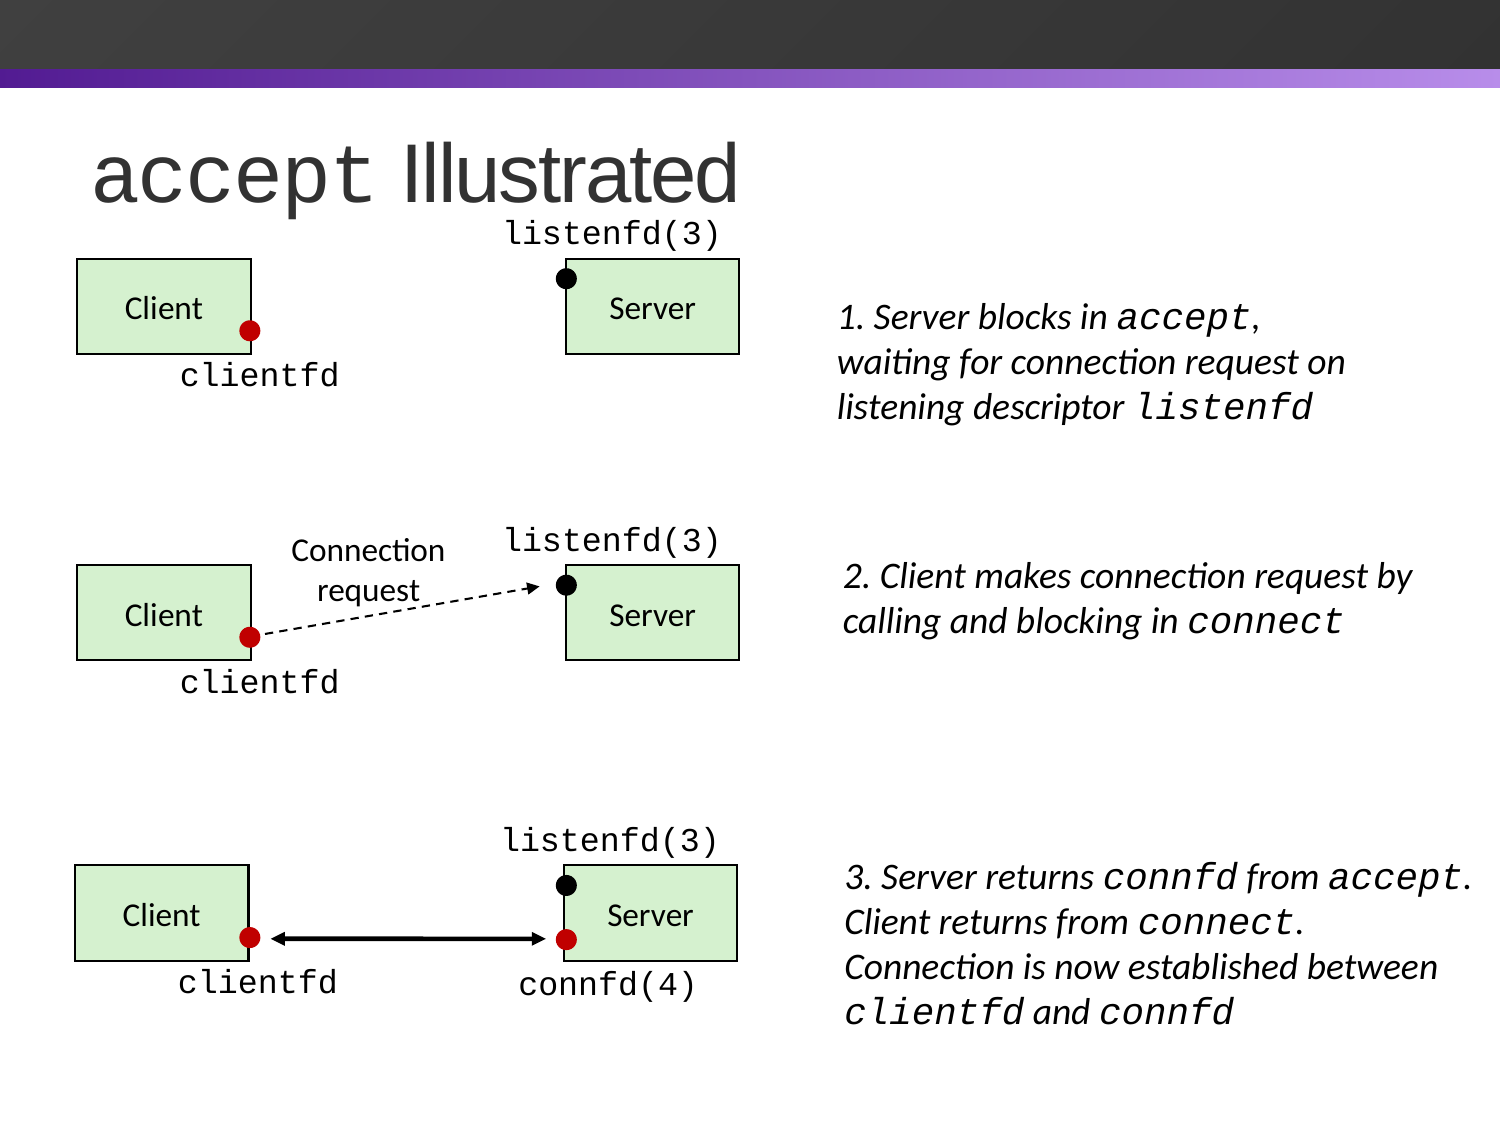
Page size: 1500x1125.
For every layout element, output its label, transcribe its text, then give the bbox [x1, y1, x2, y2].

text_box Client [77, 258, 251, 354]
text_box Server [565, 258, 740, 354]
text_box Client [77, 565, 251, 661]
text_box listenfd(3) [485, 810, 735, 866]
text_box [555, 574, 577, 596]
text_box [555, 874, 577, 896]
text_box listenfd(3) [487, 510, 737, 565]
text_box connfd(4) [503, 954, 714, 1010]
text_box [555, 268, 577, 290]
text_box Server [565, 565, 740, 661]
text_box Client [74, 865, 249, 961]
text_box [239, 626, 261, 648]
text_box [239, 927, 261, 949]
text_box [270, 932, 546, 946]
text_box listenfd(3) [487, 203, 737, 259]
text_box 2. Client makes connection request by calling and blocking in connect [828, 544, 1463, 649]
text_box [555, 929, 577, 951]
text_box clientfd [165, 652, 355, 708]
text_box 3. Server returns connfd from accept. Client returns from connect. Connection is now established between clientfd and connfd [829, 844, 1488, 1040]
text_box clientfd [163, 952, 353, 1008]
text_box clientfd [165, 346, 355, 401]
text_box Server [563, 865, 738, 961]
text_box Connection request [276, 520, 461, 616]
text_box 1. Server blocks in accept, waiting for connection request on listening descriptor listenfd [822, 284, 1363, 435]
text_box [525, 582, 540, 595]
text_box [239, 320, 261, 342]
title accept Illustrated [75, 87, 1425, 250]
